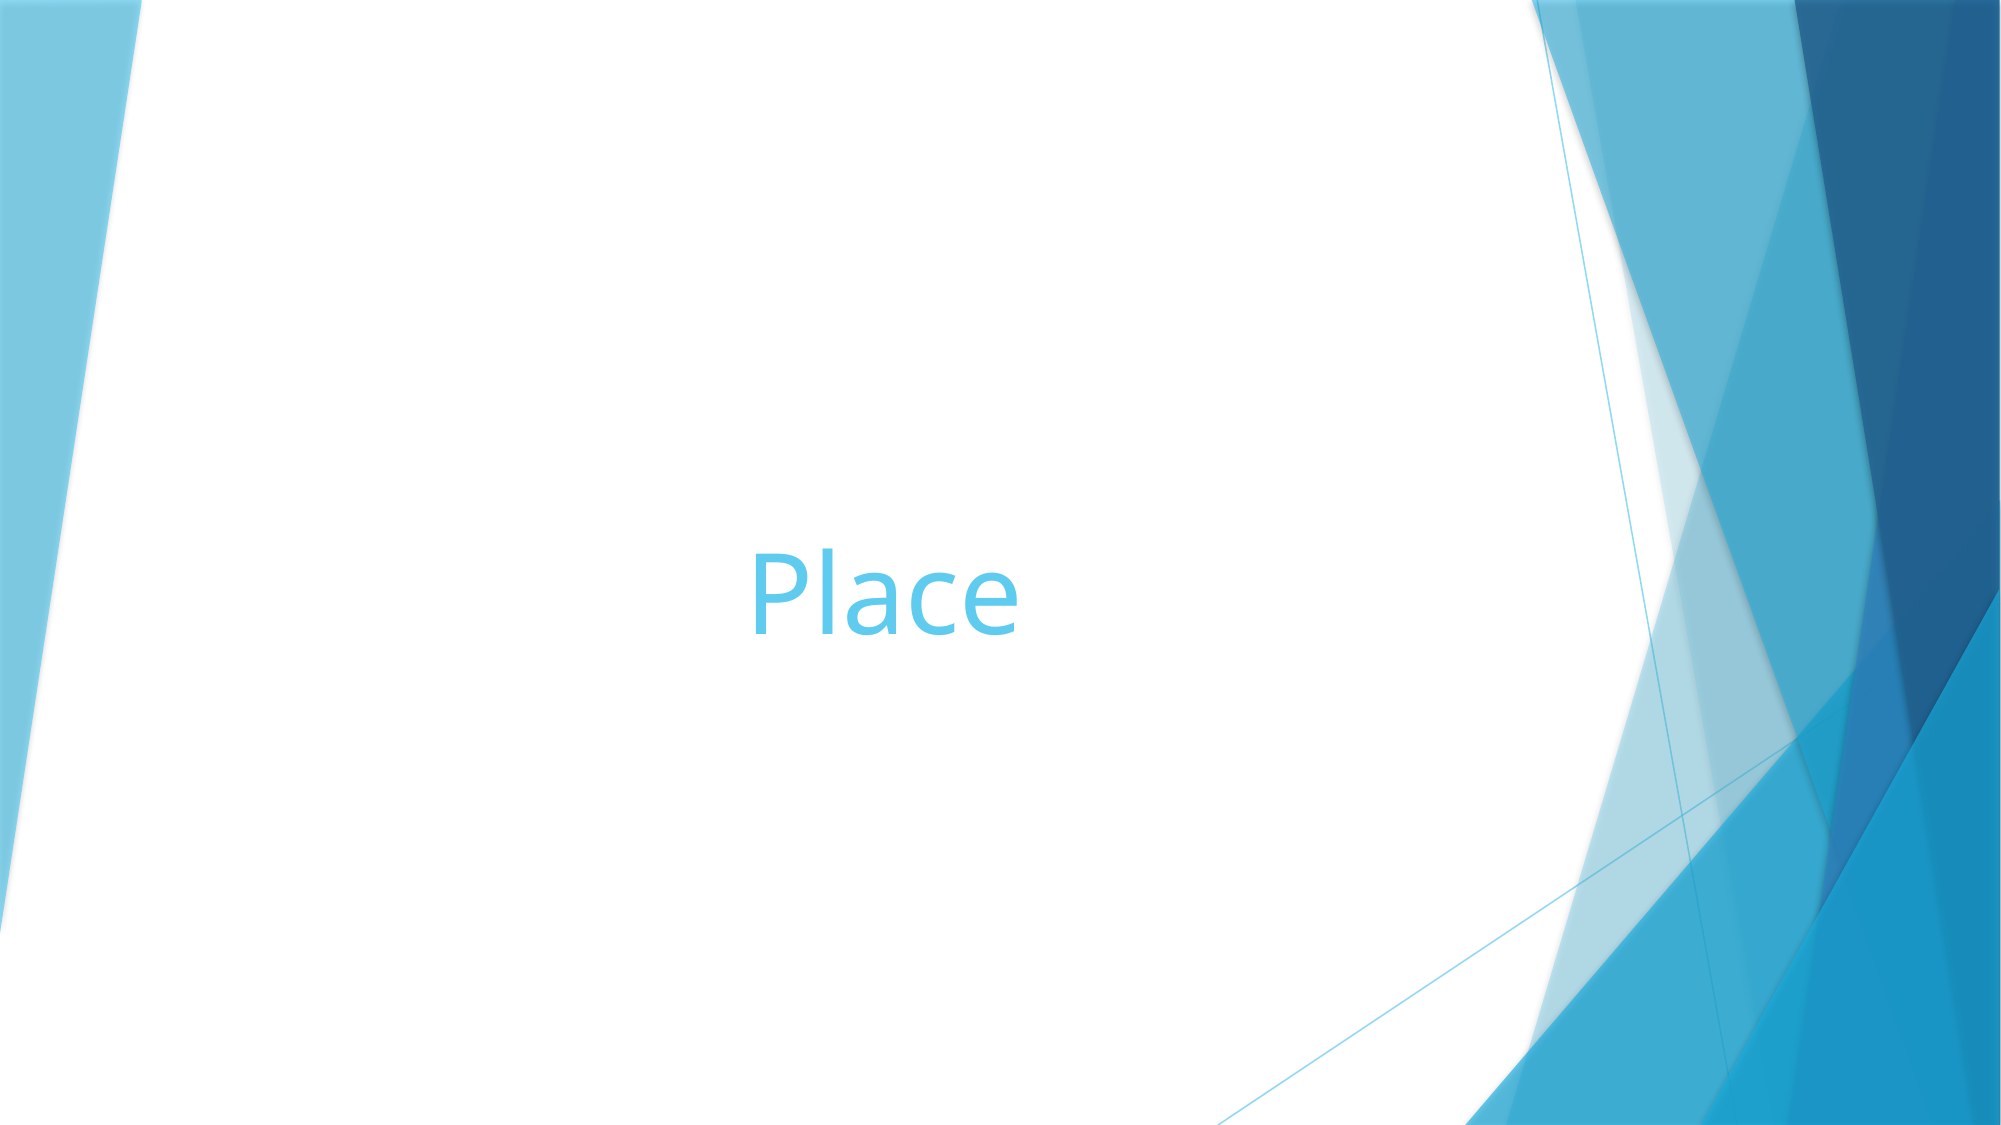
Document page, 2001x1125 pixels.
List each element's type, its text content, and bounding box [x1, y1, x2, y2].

title Place [247, 394, 1522, 665]
